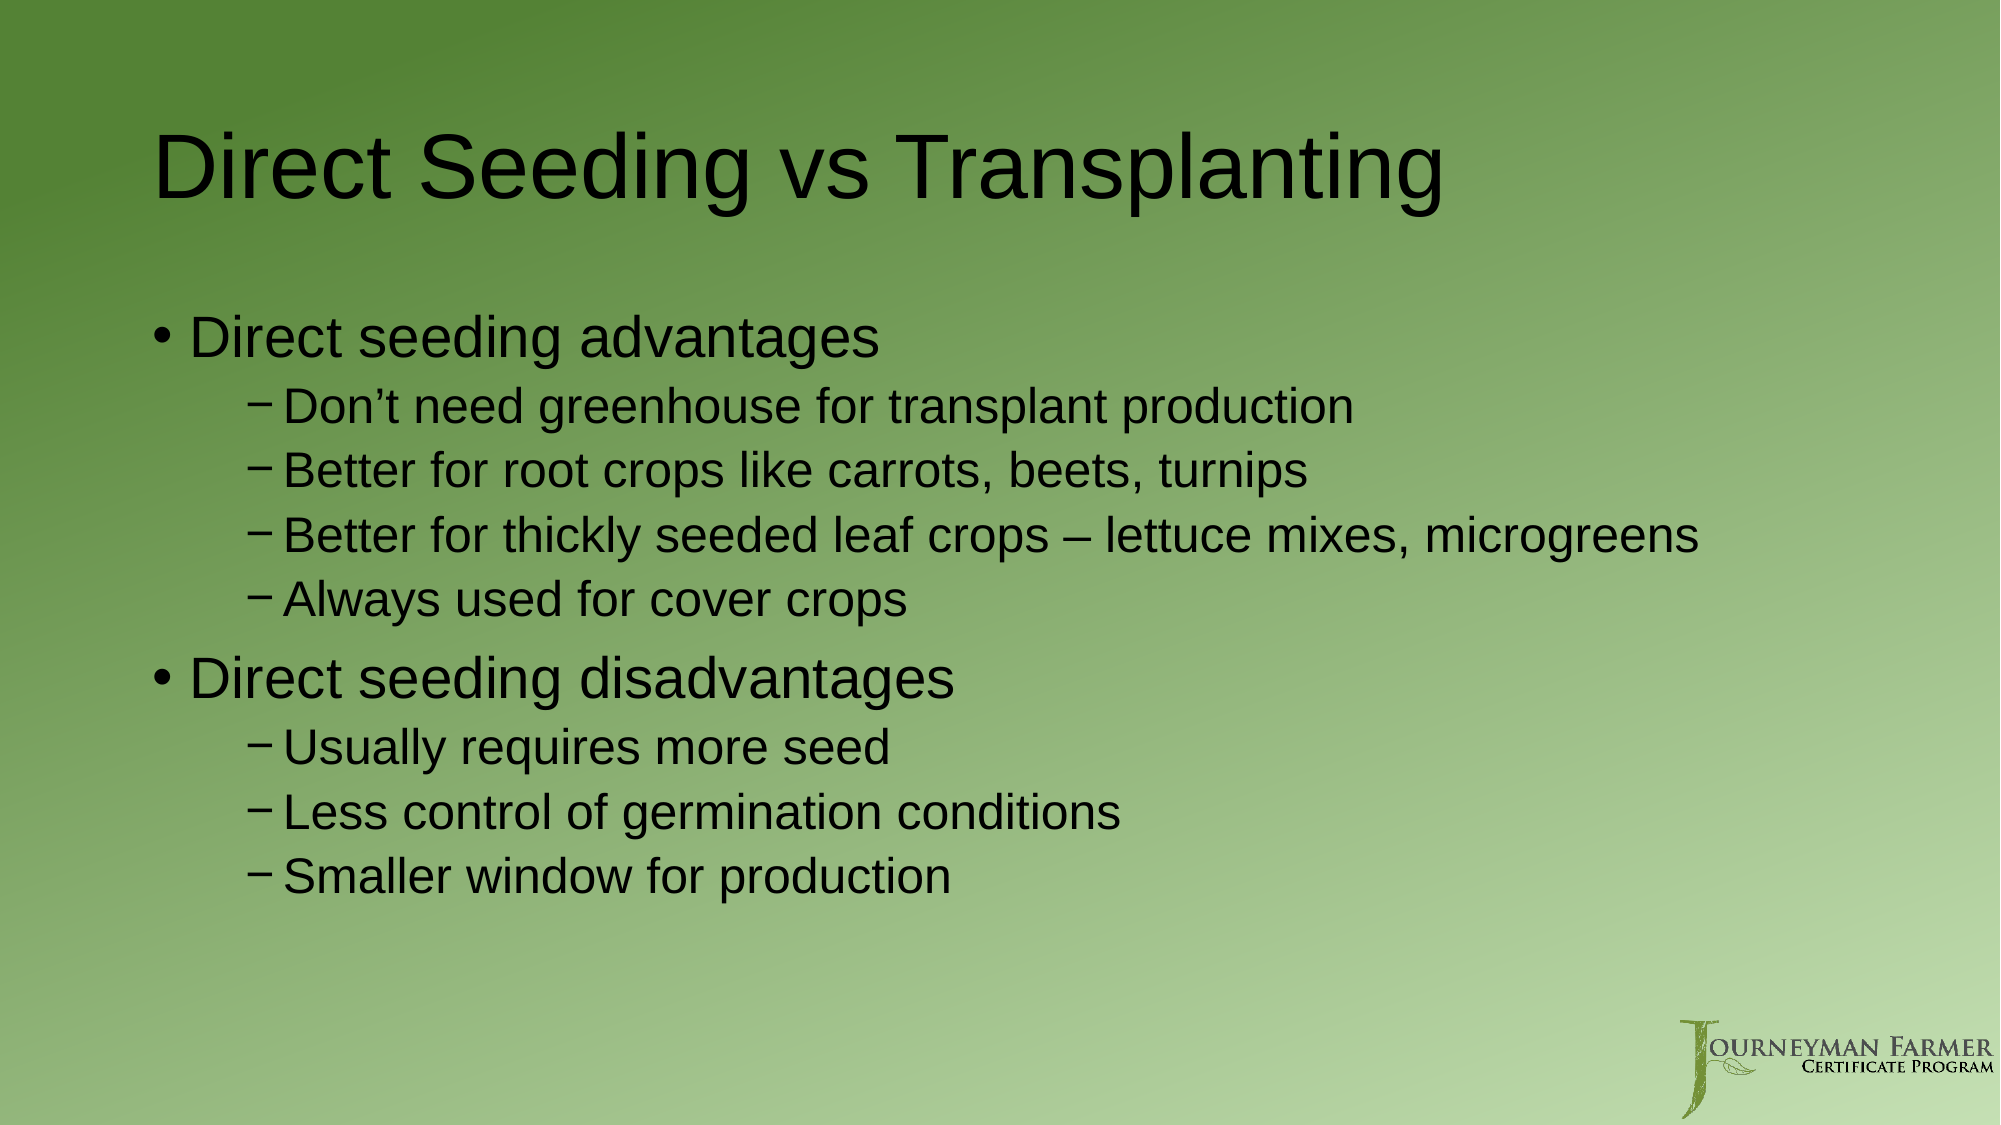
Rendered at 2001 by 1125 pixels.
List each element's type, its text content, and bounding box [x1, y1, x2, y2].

title Direct Seeding vs Transplanting [137, 59, 1863, 278]
picture [1680, 1020, 1994, 1119]
list Direct seeding advantages Don’t need greenhouse for transplant production Better for root crops like carrots, beets, turnips Better for thickly seeded leaf crops – lettuce mixes, microgreens Always used for cover crops Direct seeding disadvantages Usually requires more seed Less control of germination conditions Smaller window for production [137, 299, 1863, 1014]
